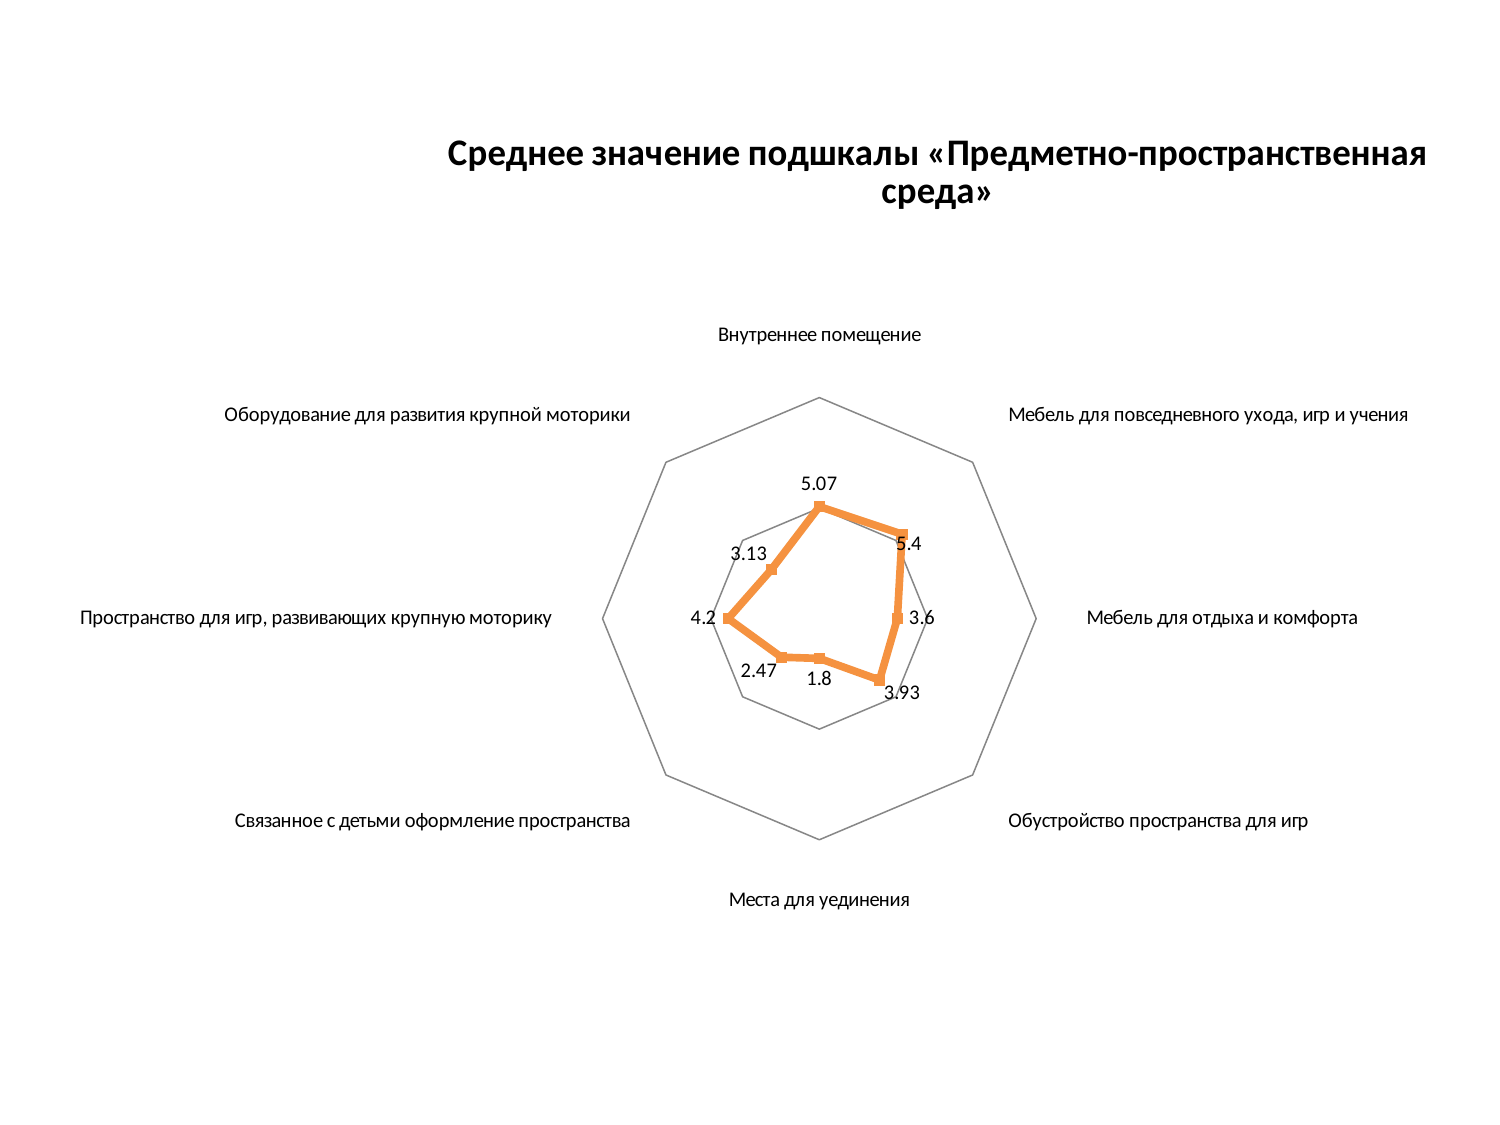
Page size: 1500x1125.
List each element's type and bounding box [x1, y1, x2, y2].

chart [52, 89, 1436, 1024]
